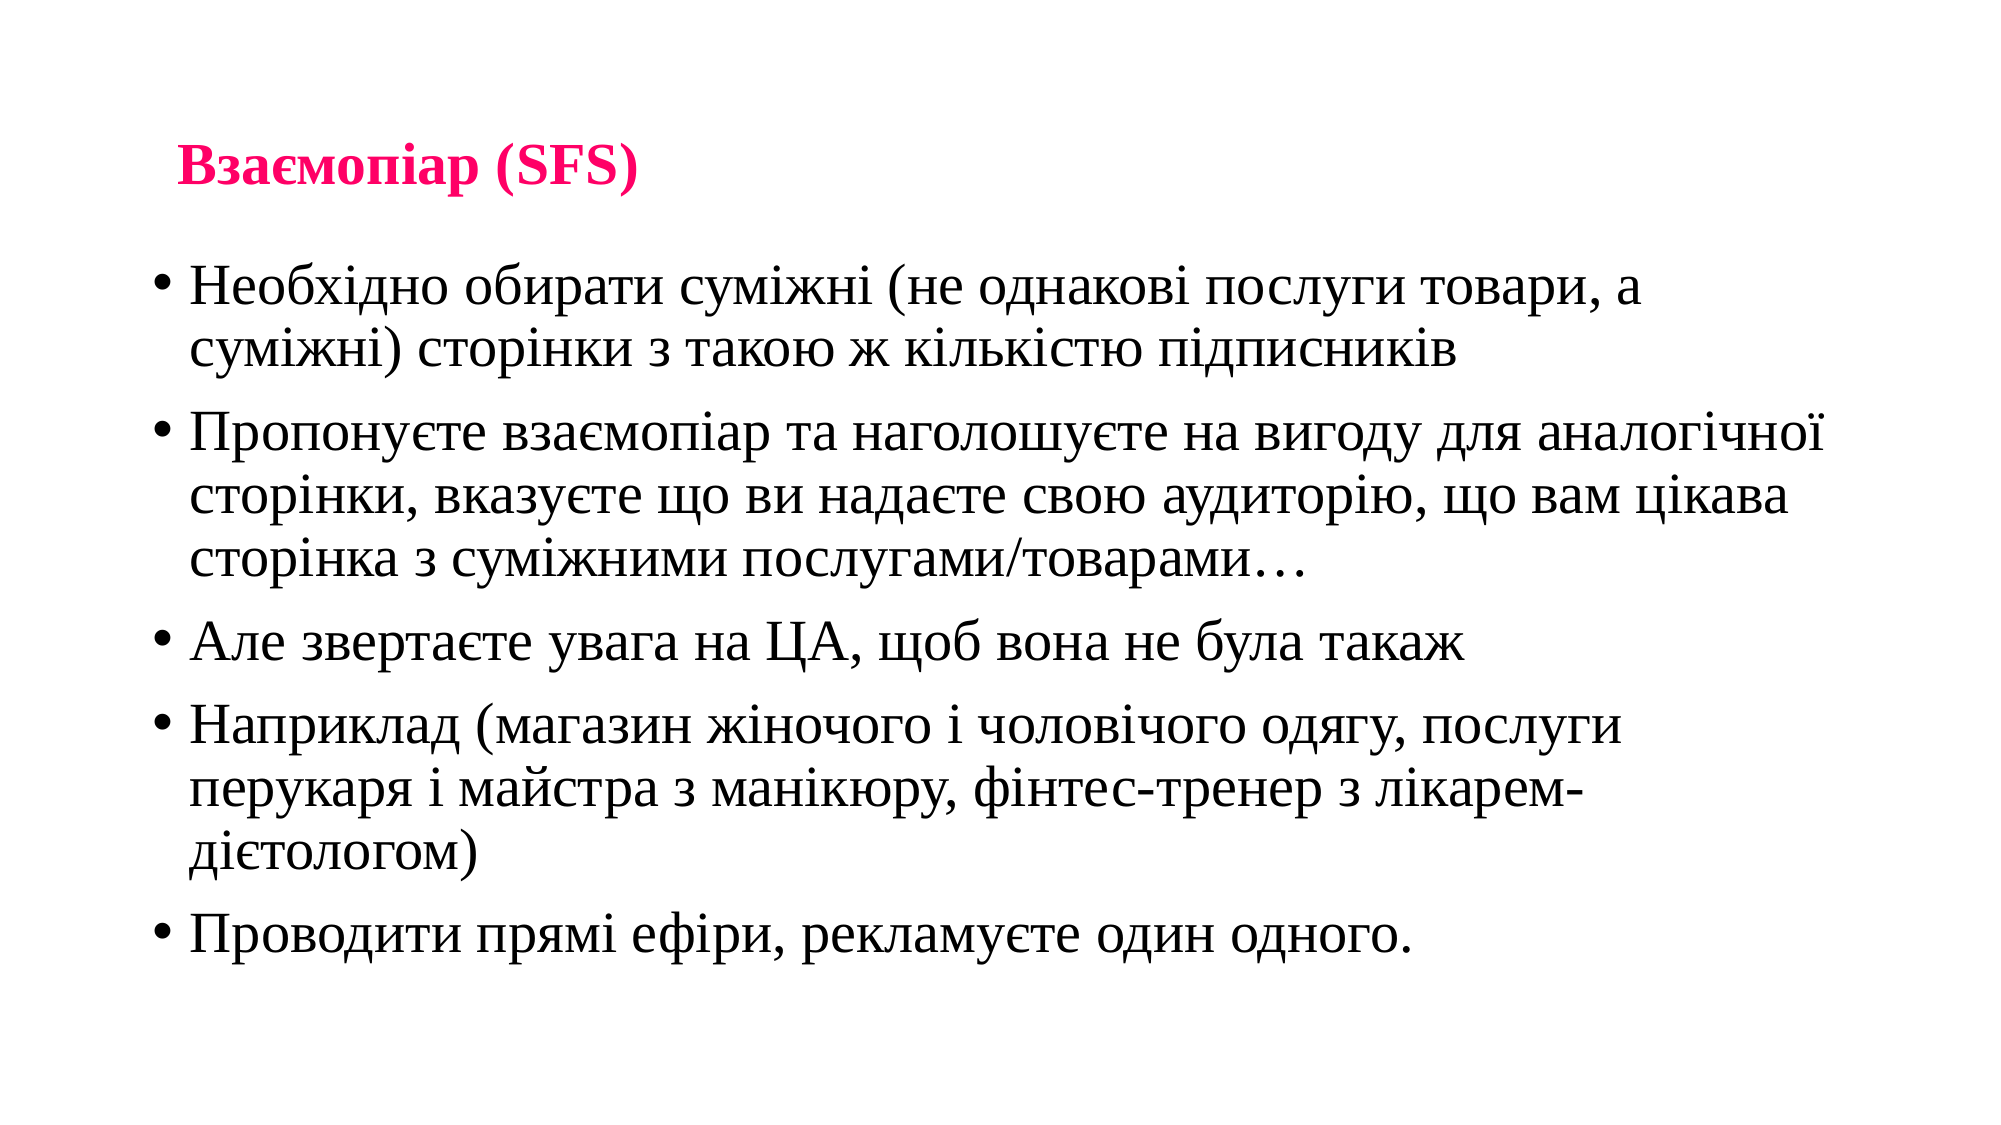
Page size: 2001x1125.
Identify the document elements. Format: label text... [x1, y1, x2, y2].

list Необхідно обирати суміжні (не однакові послуги товари, а суміжні) сторінки з такою ж кількістю підписників Пропонуєте взаємопіар та наголошуєте на вигоду для аналогічної сторінки, вказуєте що ви надаєте свою аудиторію, що вам цікава сторінка з суміжними послугами/товарами… Але звертаєте увага на ЦА, щоб вона не була такаж Наприклад (магазин жіночого і чоловічого одягу, послуги перукаря і майстра з манікюру, фінтес-тренер з лікарем-дієтологом) Проводити прямі ефіри, рекламуєте один одного. [137, 246, 1863, 1030]
title Взаємопіар (SFS) [162, 59, 1863, 246]
